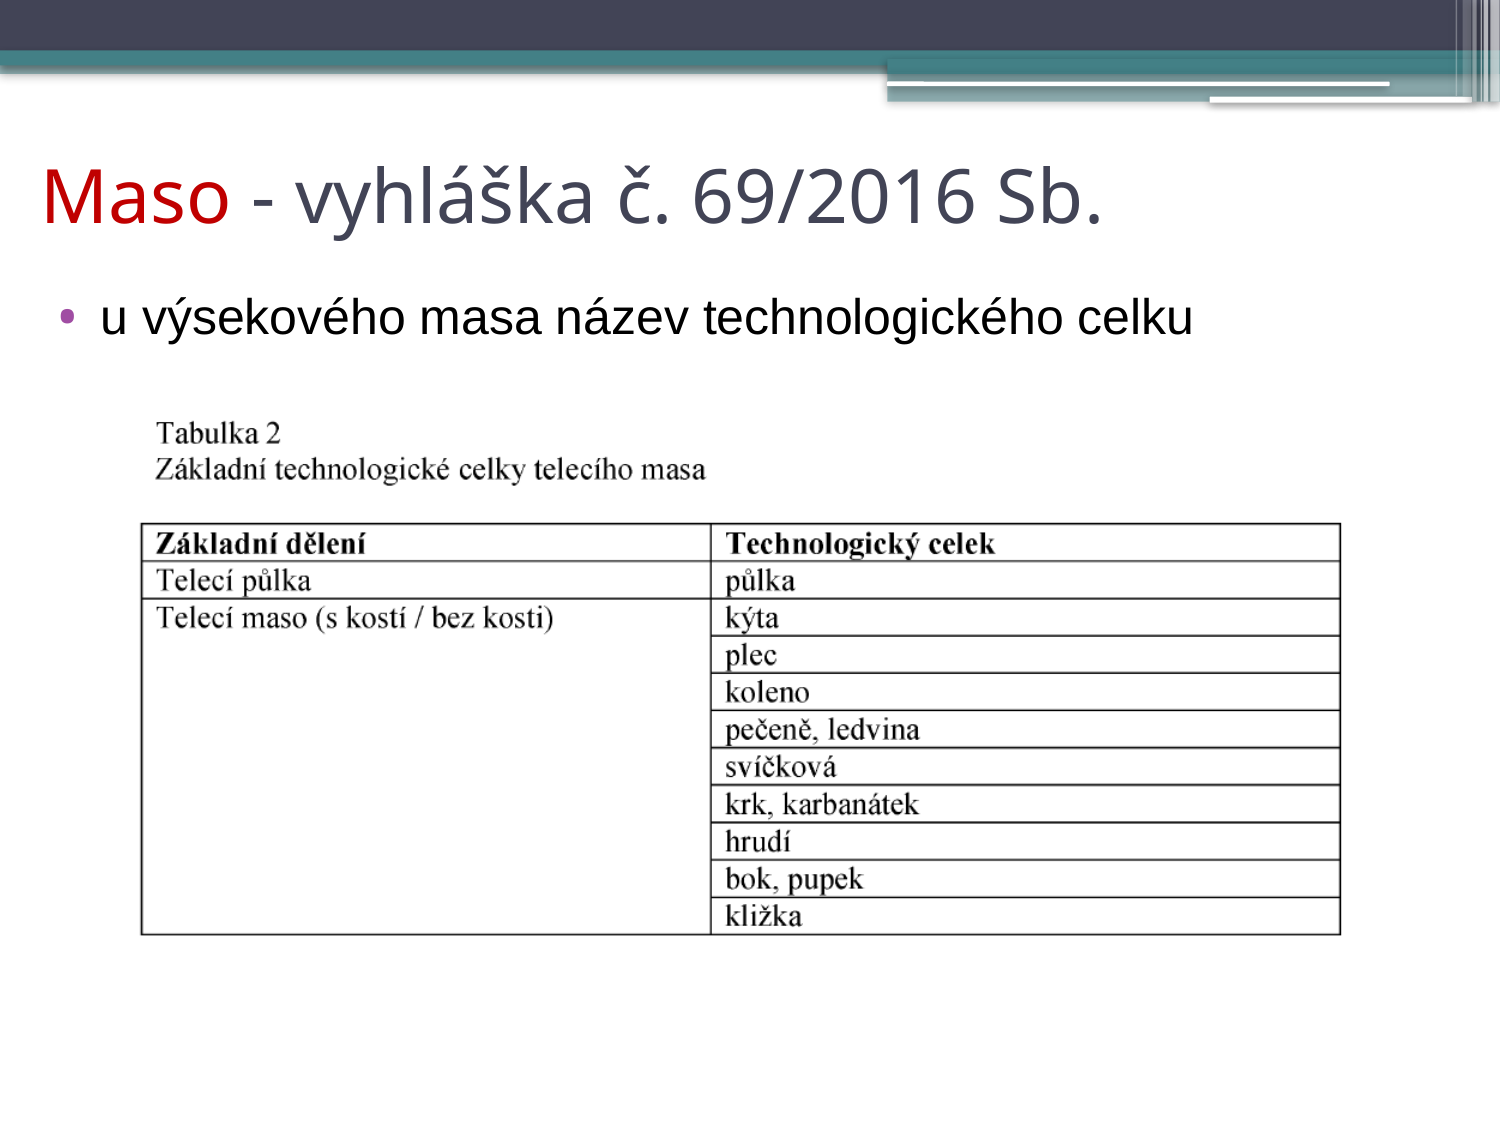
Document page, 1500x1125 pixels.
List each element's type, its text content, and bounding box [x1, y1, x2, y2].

picture [91, 396, 1388, 1059]
title Maso - vyhláška č. 69/2016 Sb. [25, 105, 1410, 281]
list u výsekového masa název technologického celku [25, 281, 1376, 377]
